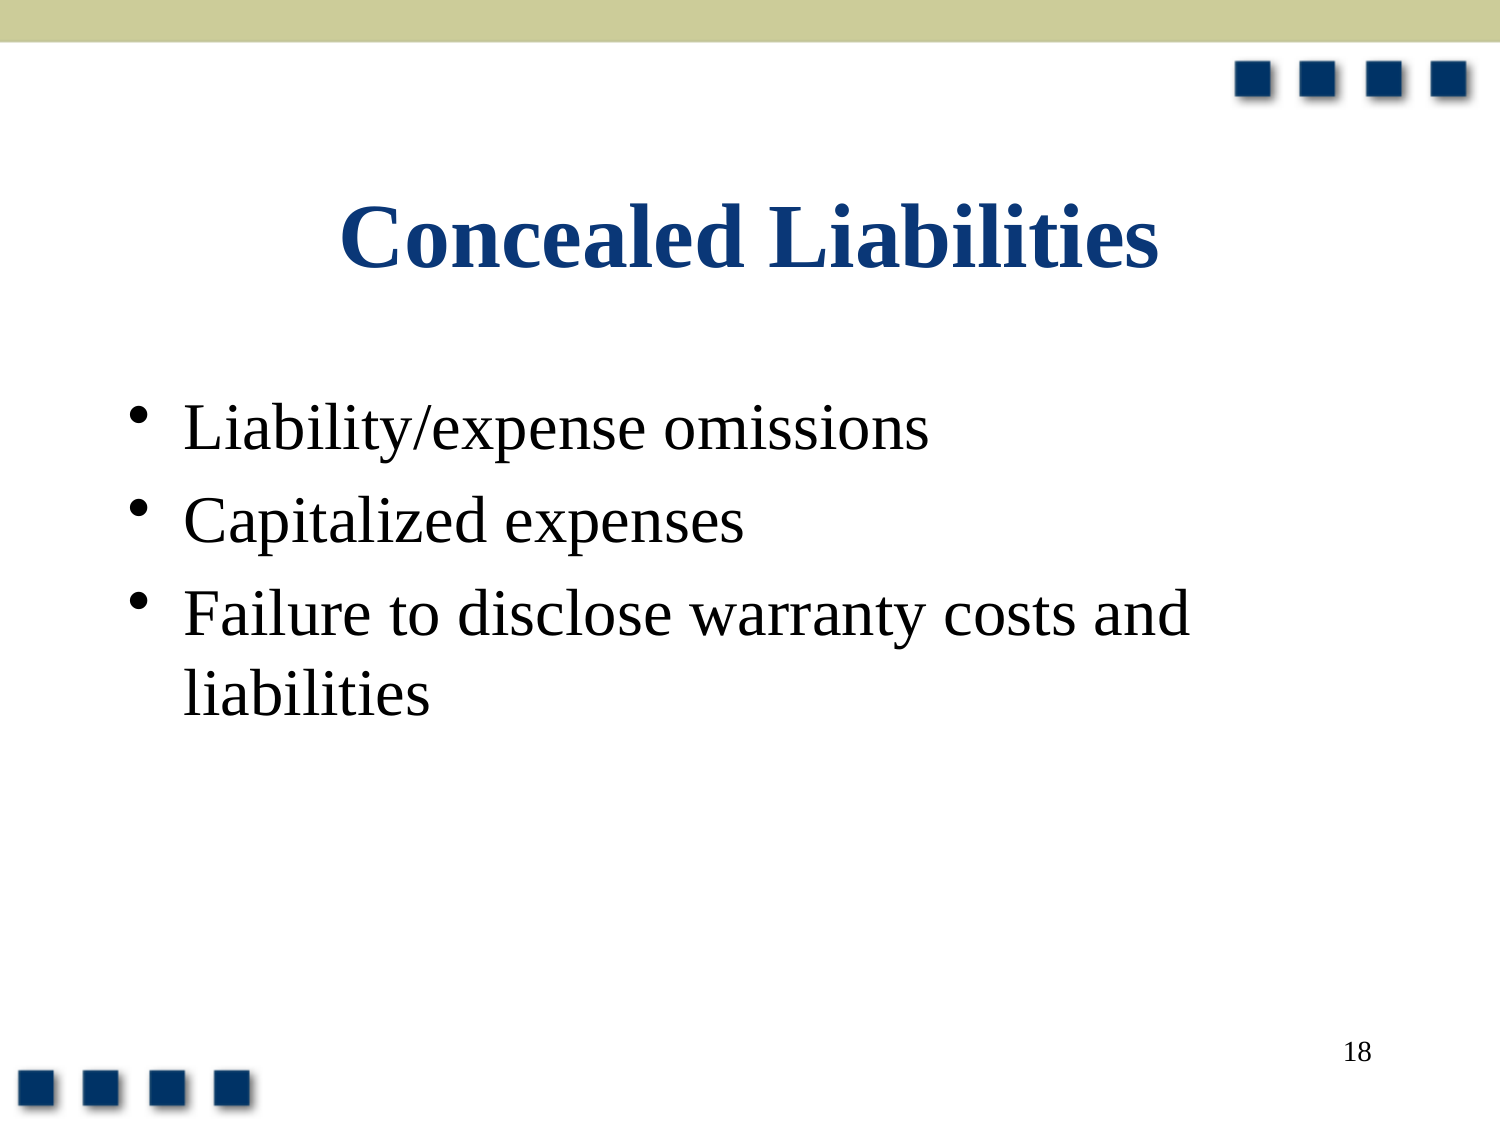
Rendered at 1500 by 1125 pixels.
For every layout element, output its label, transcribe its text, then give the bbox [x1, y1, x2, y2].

list Liability/expense omissions Capitalized expenses Failure to disclose warranty costs and liabilities [112, 374, 1388, 1001]
picture [0, 0, 1500, 1125]
slide_number 18 [1074, 1024, 1388, 1101]
title Concealed Liabilities [112, 137, 1388, 326]
